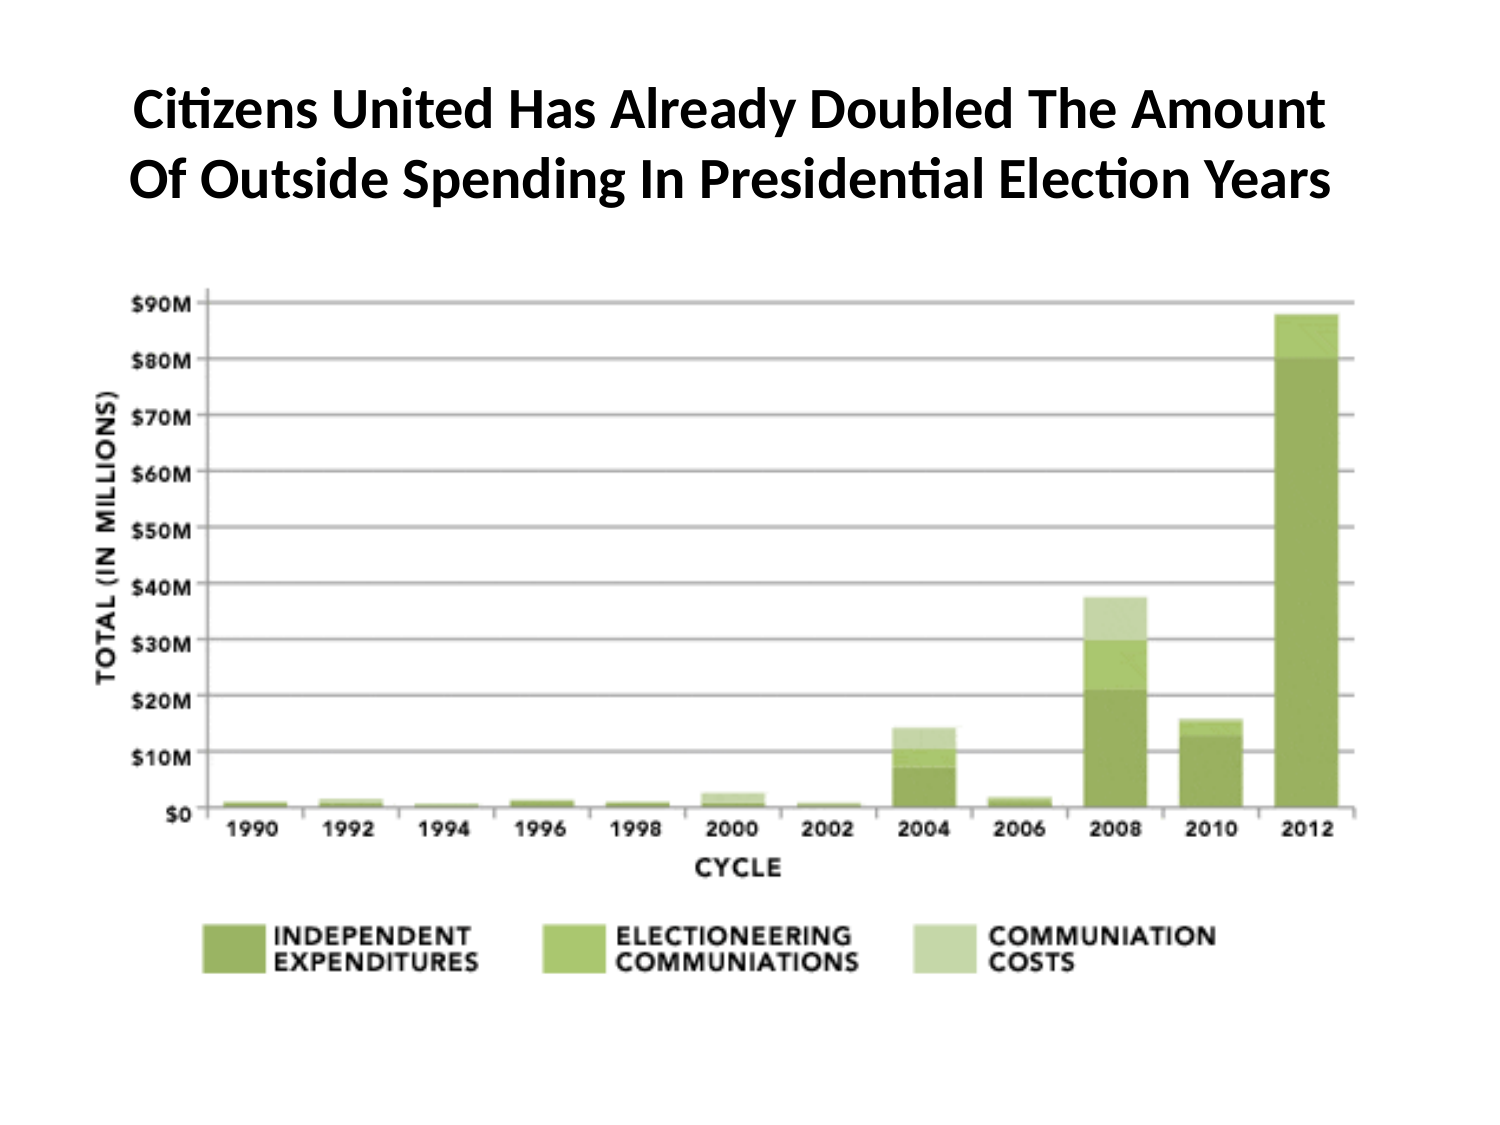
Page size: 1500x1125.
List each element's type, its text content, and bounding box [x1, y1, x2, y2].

text_box Citizens United Has Already Doubled The Amount Of Outside Spending In Presidential Election Years [87, 62, 1374, 218]
picture [87, 237, 1375, 1001]
